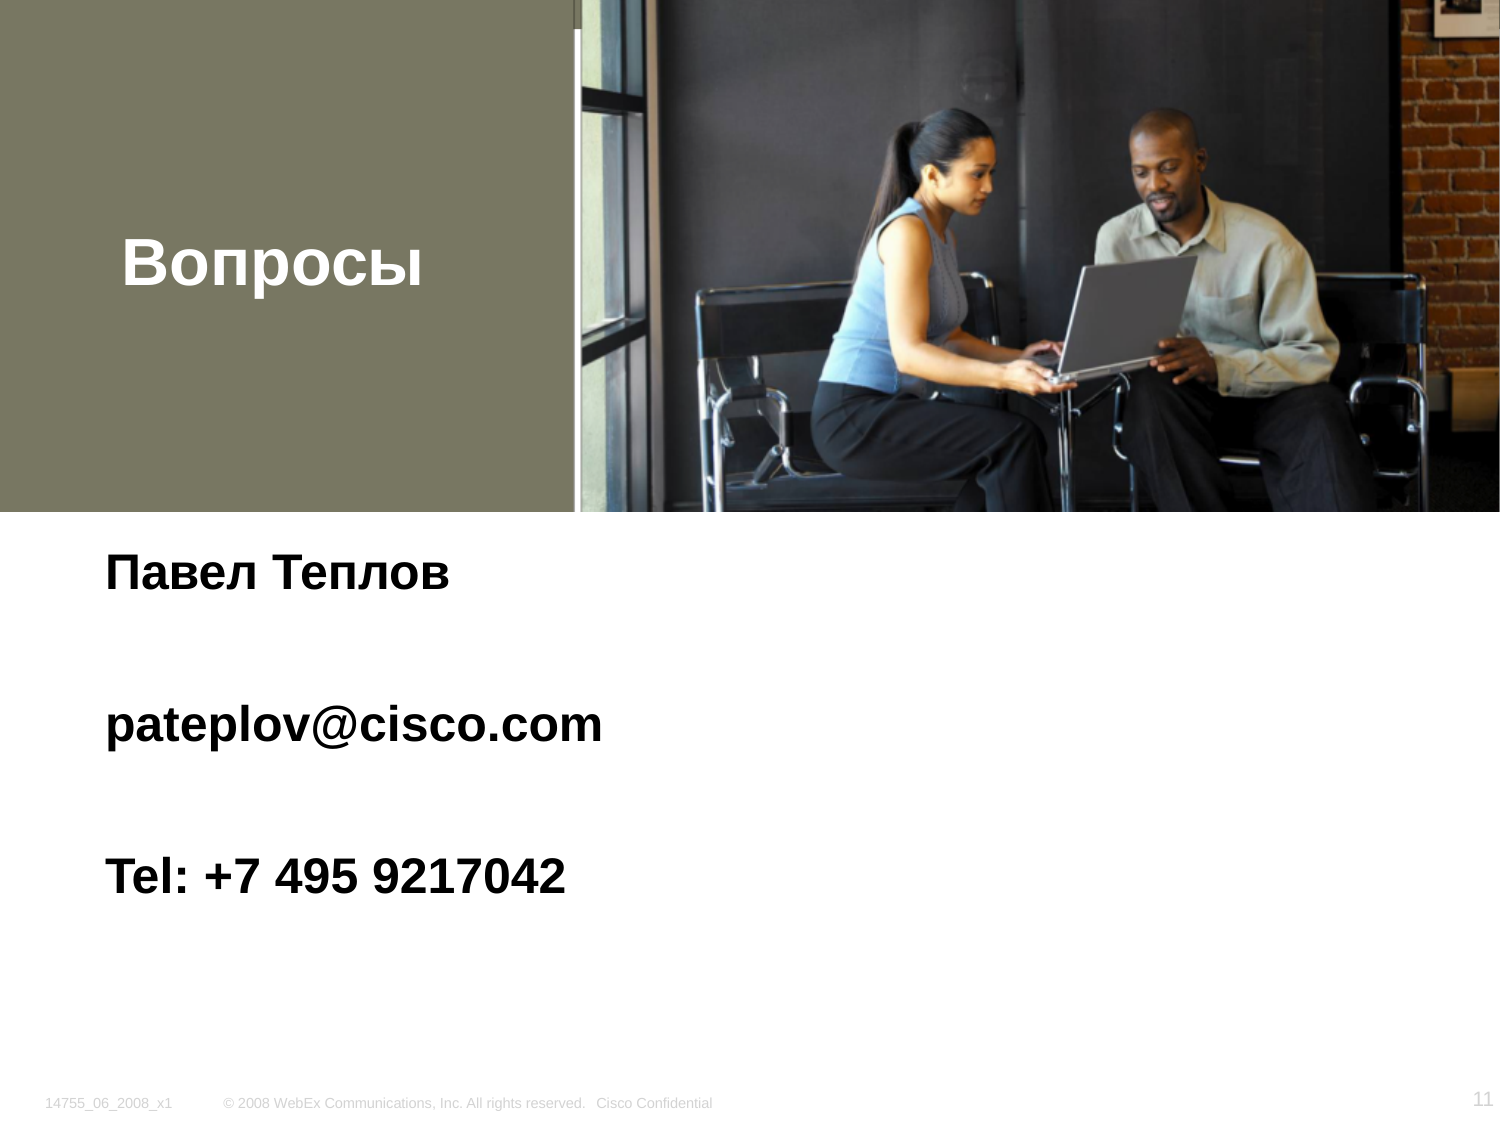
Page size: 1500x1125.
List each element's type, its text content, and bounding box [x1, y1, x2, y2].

text_box Павел Теплов pateplov@cisco.com Tel: +7 495 9217042 [104, 542, 842, 1059]
picture [0, 0, 1500, 512]
